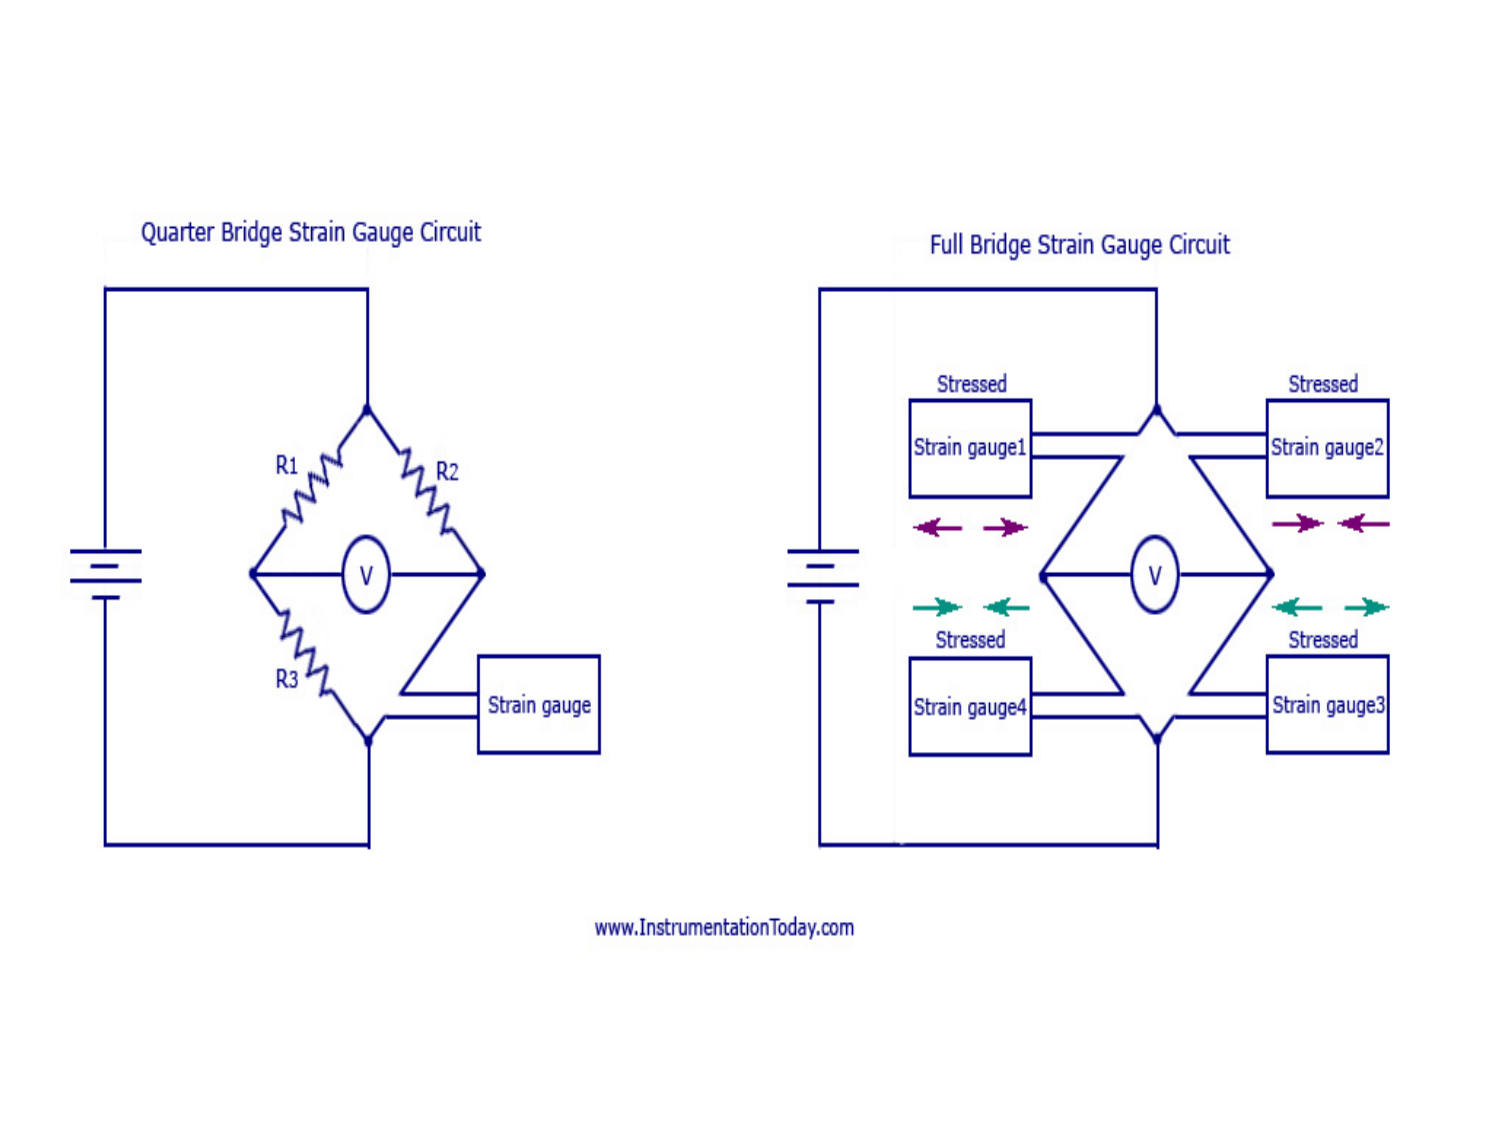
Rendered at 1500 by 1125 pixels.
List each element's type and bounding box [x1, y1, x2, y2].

picture [49, 162, 1426, 963]
